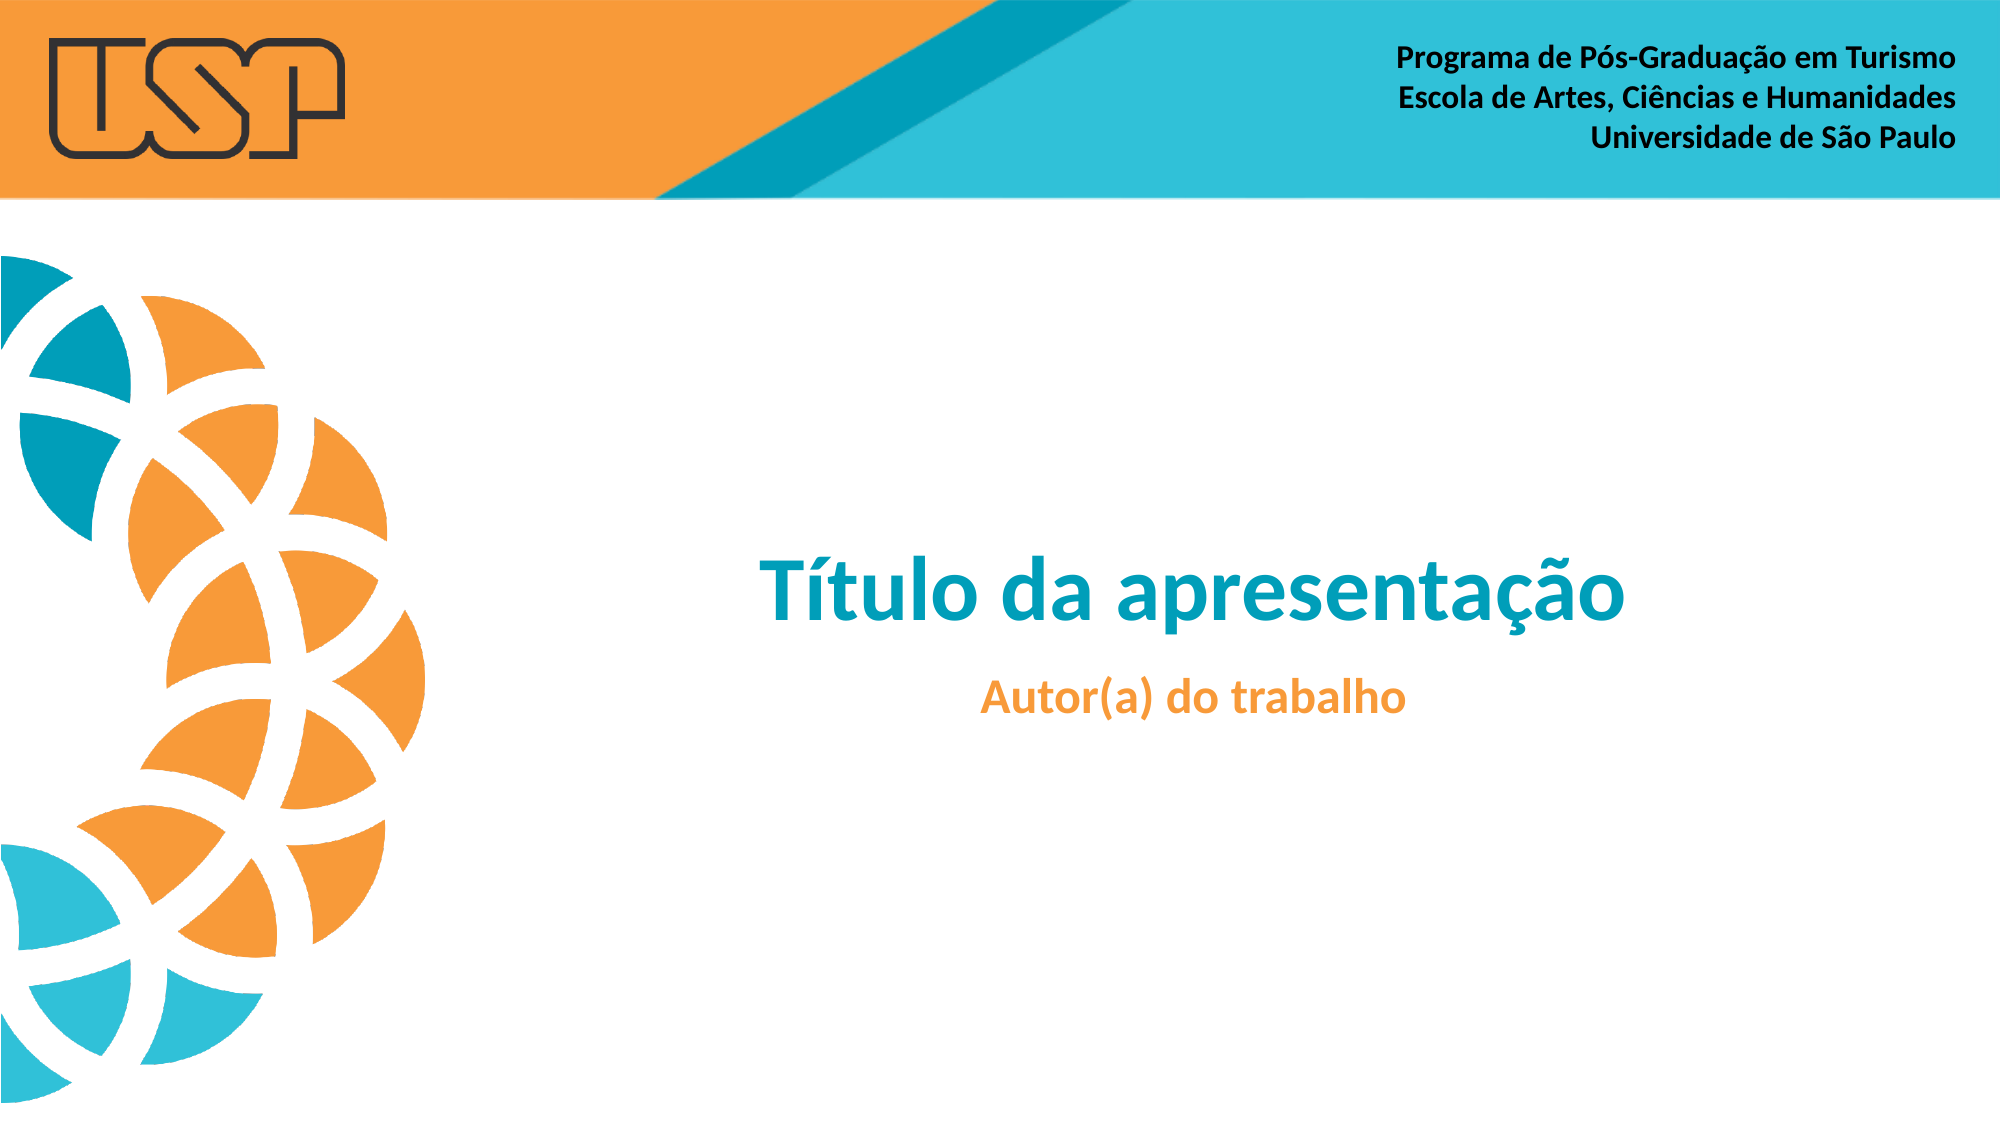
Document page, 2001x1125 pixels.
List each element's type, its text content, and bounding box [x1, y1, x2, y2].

subtitle Autor(a) do trabalho [500, 663, 1888, 935]
title Título da apresentação [500, 256, 1888, 648]
picture [0, 0, 2000, 200]
picture [1, 256, 425, 1103]
